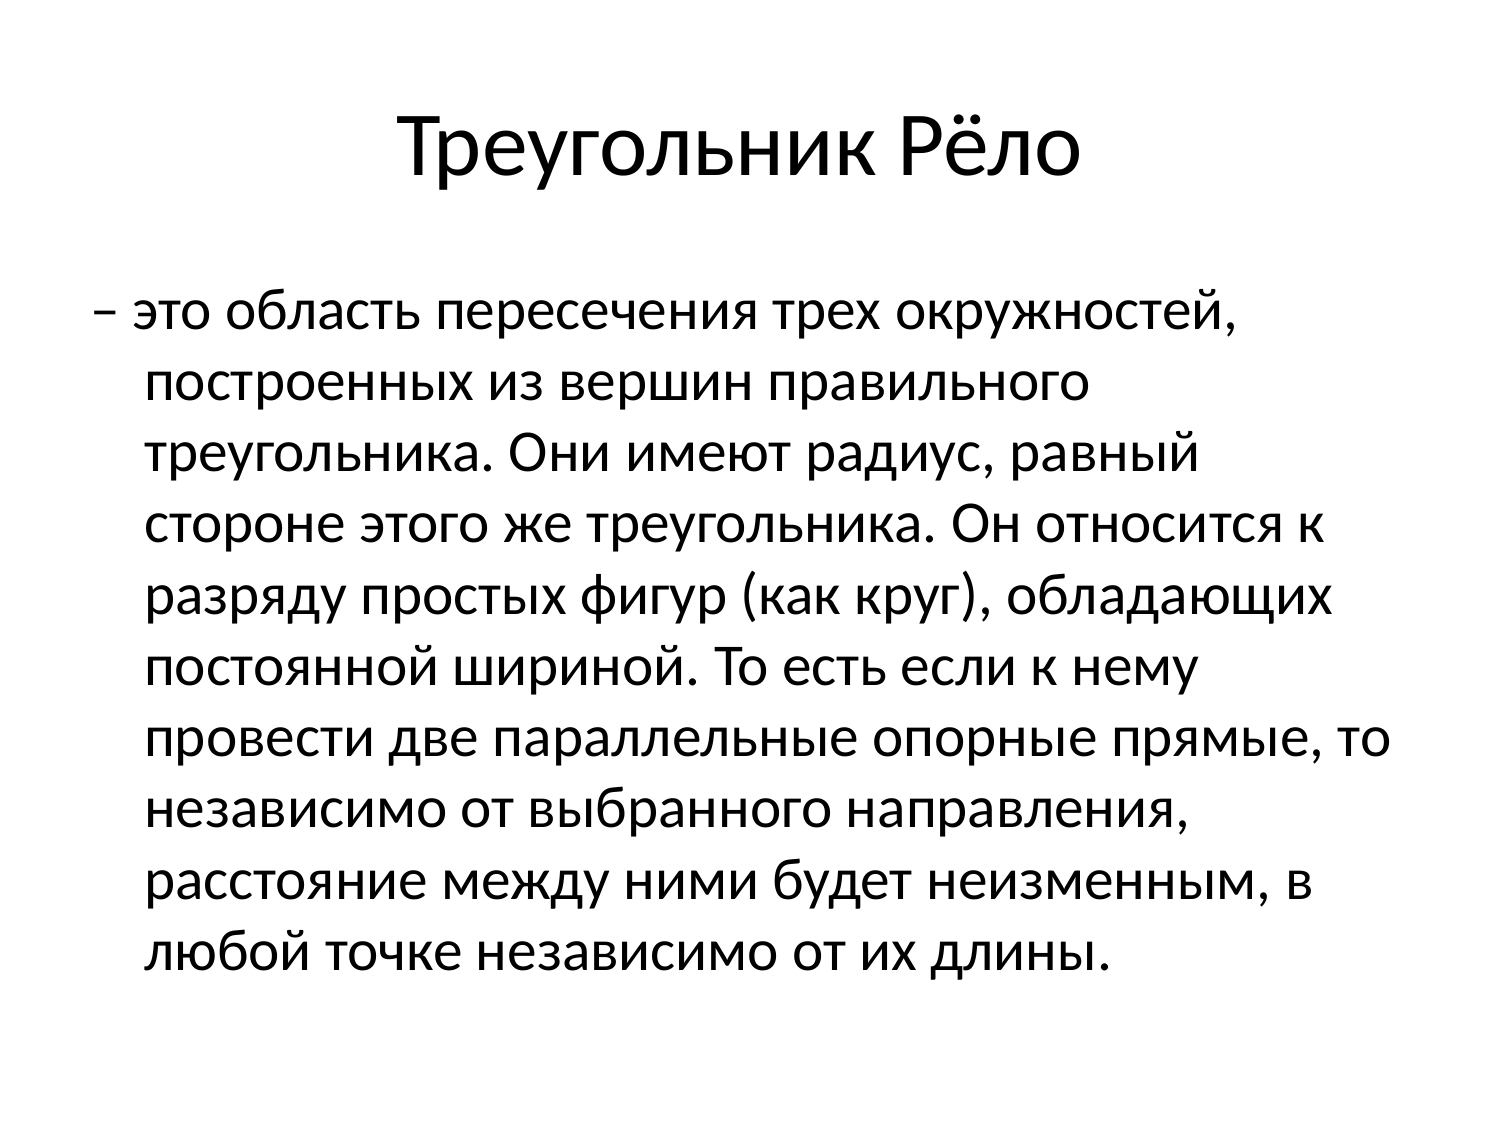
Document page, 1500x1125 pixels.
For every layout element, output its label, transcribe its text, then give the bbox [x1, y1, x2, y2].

list – это область пересечения трех окружностей, построенных из вершин правильного треугольника. Они имеют радиус, равный стороне этого же треугольника. Он относится к разряду простых фигур (как круг), обладающих постоянной шириной. То есть если к нему провести две параллельные опорные прямые, то независимо от выбранного направления, расстояние между ними будет неизменным, в любой точке независимо от их длины. [75, 262, 1425, 1005]
title Треугольник Рёло [75, 45, 1425, 233]
